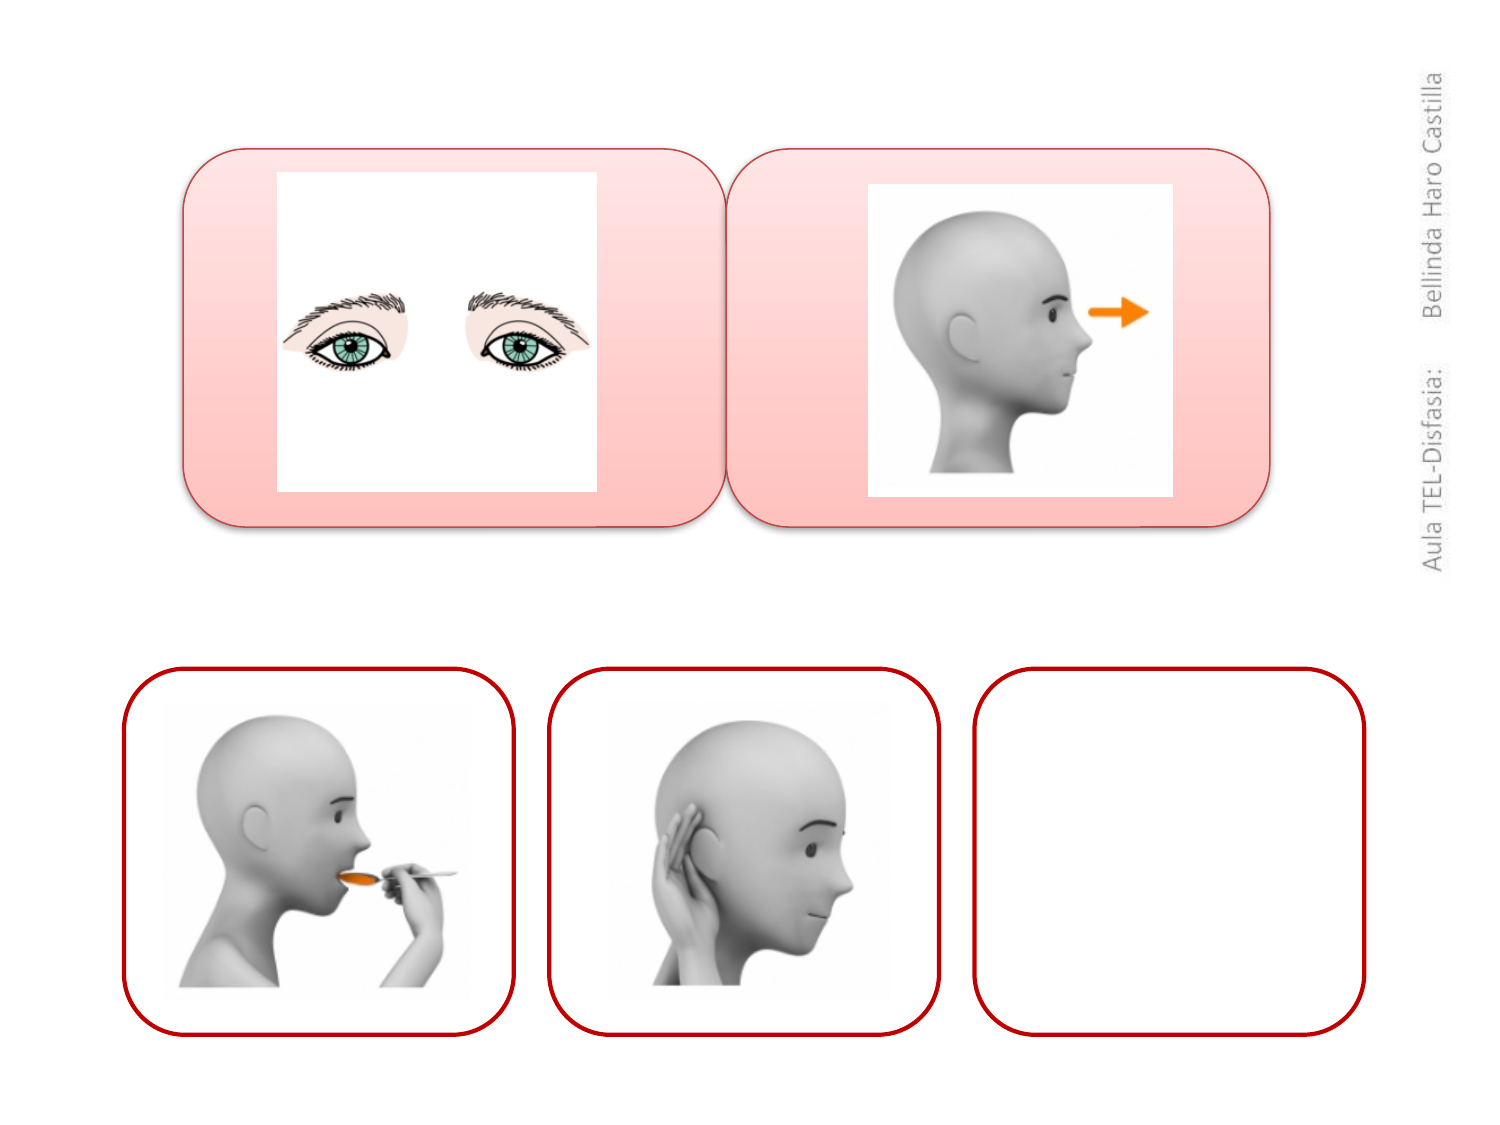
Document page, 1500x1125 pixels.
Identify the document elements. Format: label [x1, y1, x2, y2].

picture [1399, 54, 1460, 587]
picture [867, 184, 1173, 497]
text_box [547, 666, 942, 1037]
picture [608, 702, 890, 1000]
picture [277, 172, 597, 492]
text_box [725, 148, 1271, 528]
text_box [182, 148, 724, 528]
text_box [121, 666, 516, 1037]
picture [159, 703, 471, 1000]
text_box [972, 666, 1367, 1037]
